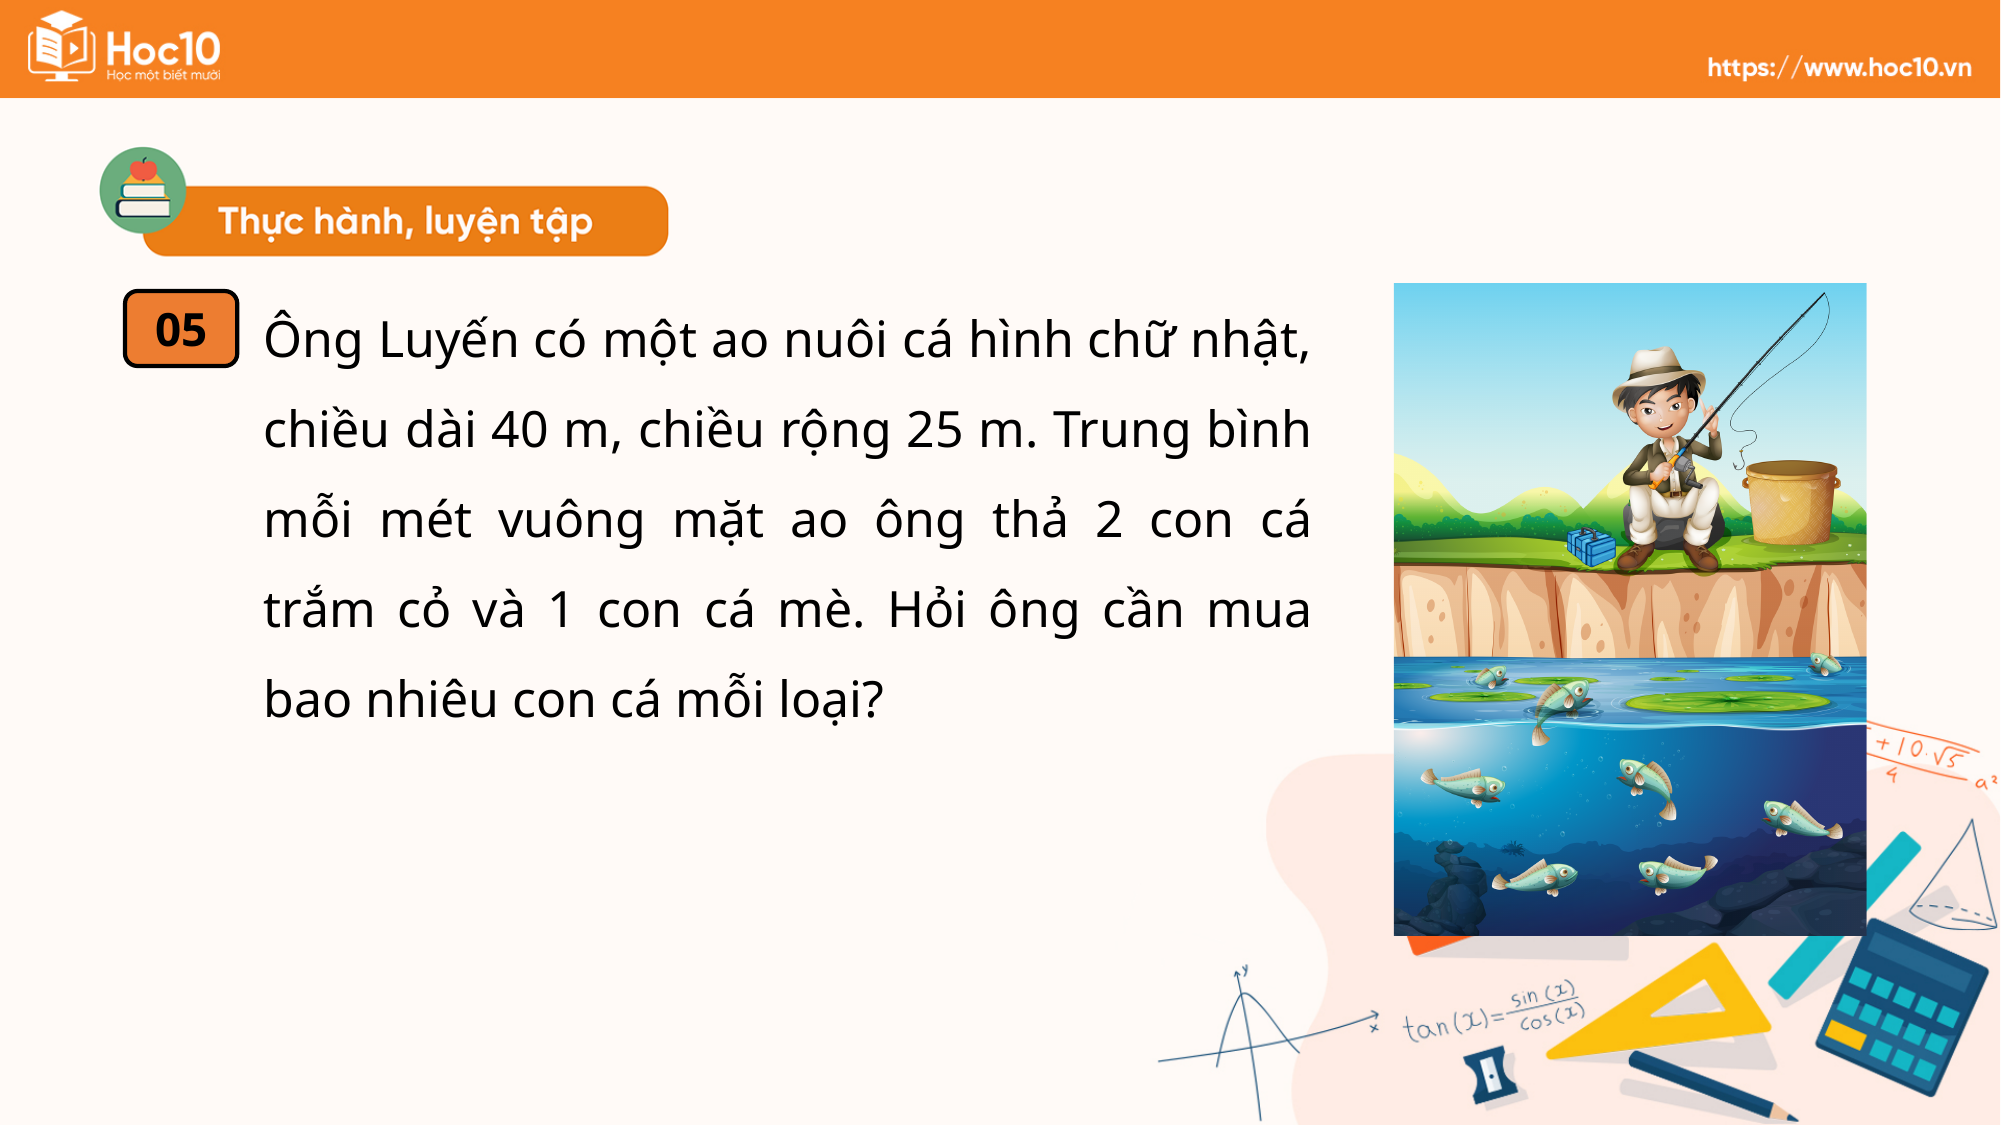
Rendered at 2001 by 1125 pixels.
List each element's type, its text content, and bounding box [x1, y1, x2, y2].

text_box [1393, 283, 1867, 936]
text_box Ông Luyến có một ao nuôi cá hình chữ nhật, chiều dài 40 m, chiều rộng 25 m. Trung bình mỗi mét vuông mặt ao ông thả 2 con cá trắm cỏ và 1 con cá mè. Hỏi ông cần mua bao nhiêu con cá mỗi loại? [248, 270, 1328, 735]
picture [0, 0, 2001, 1125]
text_box 05 [122, 288, 240, 369]
